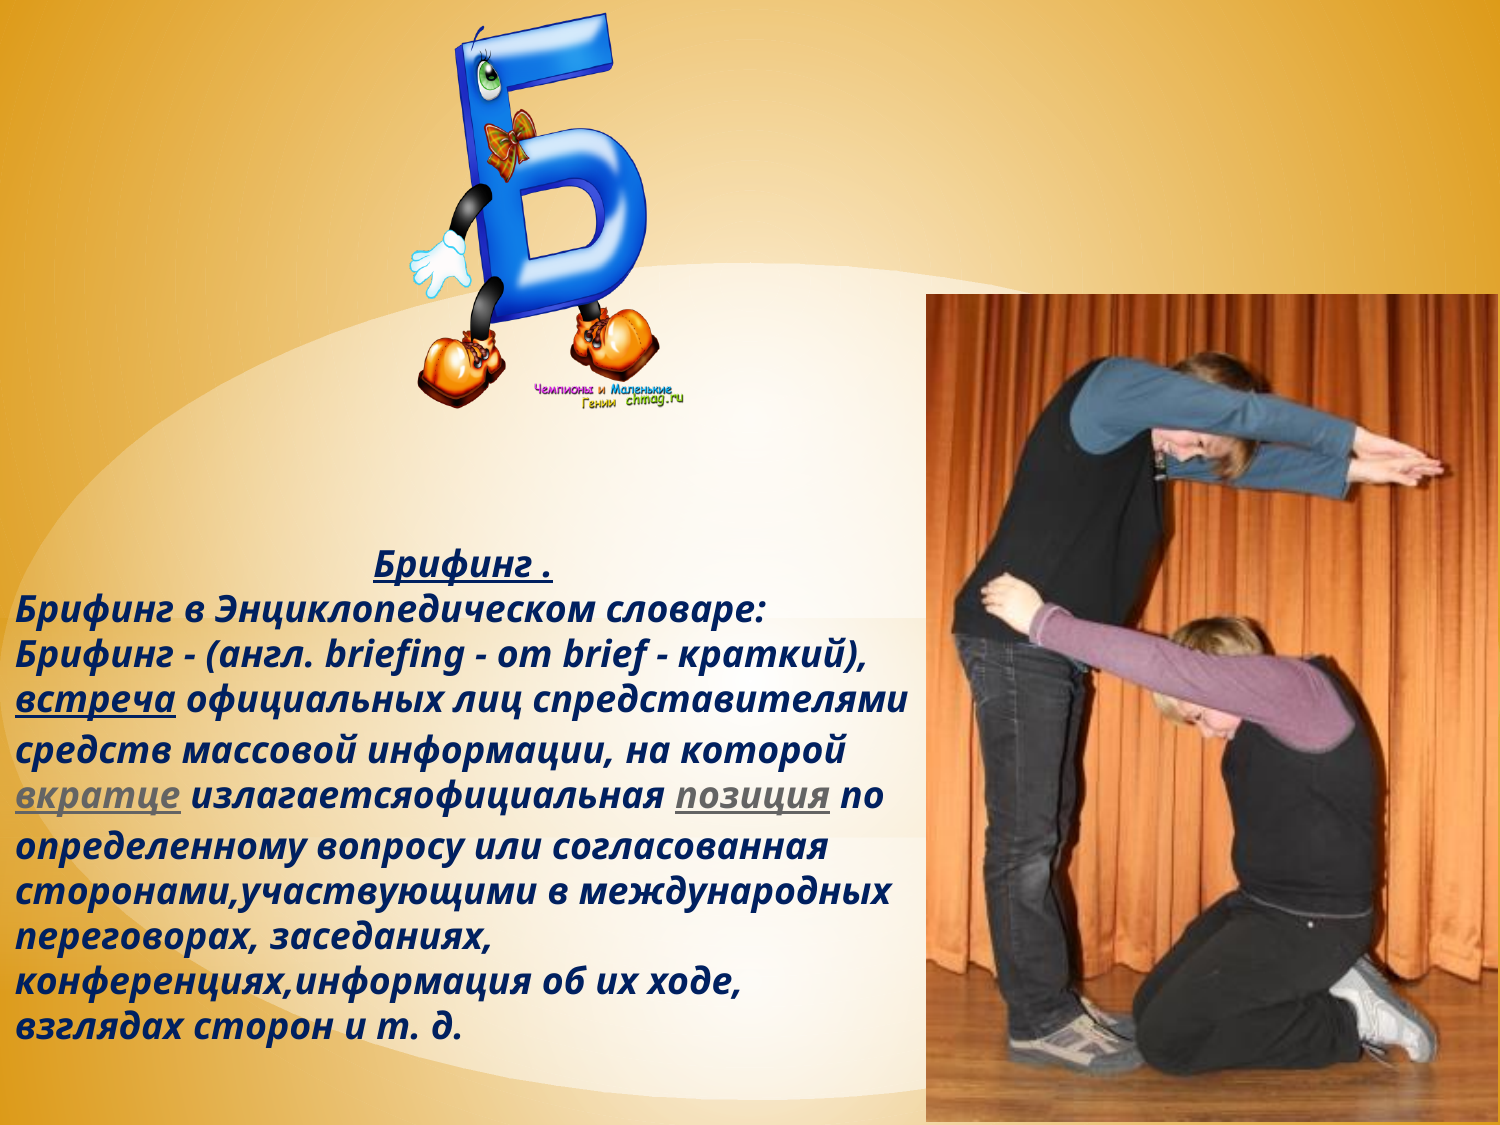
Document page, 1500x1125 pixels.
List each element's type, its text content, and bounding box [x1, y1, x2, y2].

text_box Брифинг . Брифинг в Энциклопедическом словаре: Брифинг - (англ. briefing - от brief - краткий), встреча официальных лиц спредставителями средств массовой информации, на которой вкратце излагаетсяофициальная позиция по определенному вопросу или согласованная сторонами,участвующими в международных переговорах, заседаниях, конференциях,информация об их ходе, взглядах сторон и т. д. [0, 532, 920, 1099]
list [381, 0, 690, 421]
picture [926, 293, 1498, 1122]
